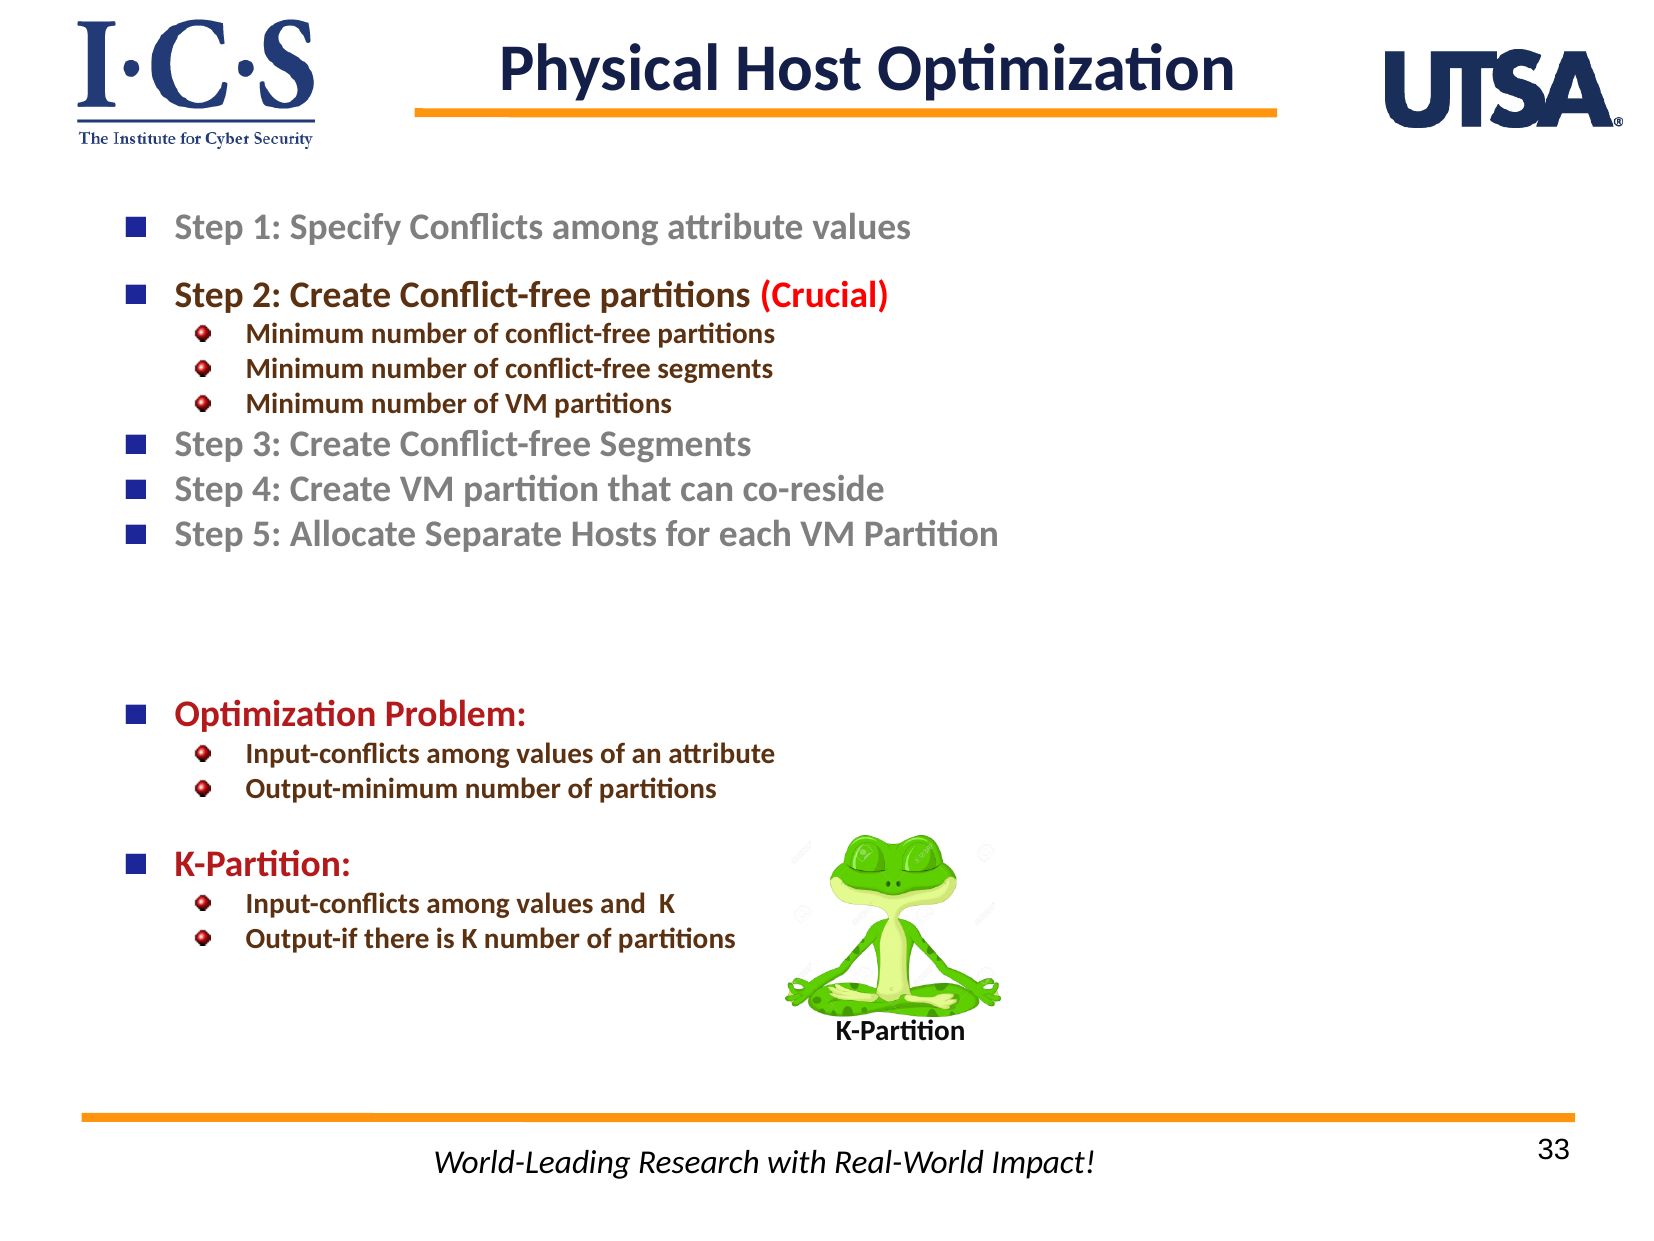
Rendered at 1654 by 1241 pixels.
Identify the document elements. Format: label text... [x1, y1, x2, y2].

text_box [360, 0, 1326, 113]
picture [121, 700, 146, 724]
picture [121, 430, 146, 454]
picture [121, 475, 146, 499]
text_box 33 [1185, 1129, 1571, 1215]
picture [192, 927, 211, 946]
picture [73, 0, 317, 151]
picture [1385, 49, 1623, 128]
text_box World-Leading Research with Real-World Impact! [418, 1132, 1112, 1188]
picture [192, 777, 211, 797]
picture [192, 322, 211, 342]
picture [121, 520, 146, 544]
picture [192, 892, 211, 911]
picture [192, 357, 211, 377]
picture [192, 392, 211, 412]
picture [121, 212, 146, 237]
text_box Step 1: Specify Conflicts among attribute values Step 2: Create Conflict-free partitions (Crucial) Minimum number of conflict-free partitions Minimum number of conflict-free segments Minimum number of VM partitions Step 3: Create Conflict-free Segments Step 4: Create VM partition that can co-reside Step 5: Allocate Separate Hosts for each VM Partition Optimization Problem: Input-conflicts among values of an attribute Output-minimum number of partitions K-Partition: Input-conflicts among values and K Output-if there is K number of partitions [103, 202, 1117, 303]
picture [121, 280, 146, 304]
picture [121, 849, 146, 874]
picture [784, 835, 1002, 1018]
text_box Physical Host Optimization [385, 7, 1351, 121]
text_box K-Partition [795, 1018, 1007, 1055]
picture [192, 742, 211, 762]
